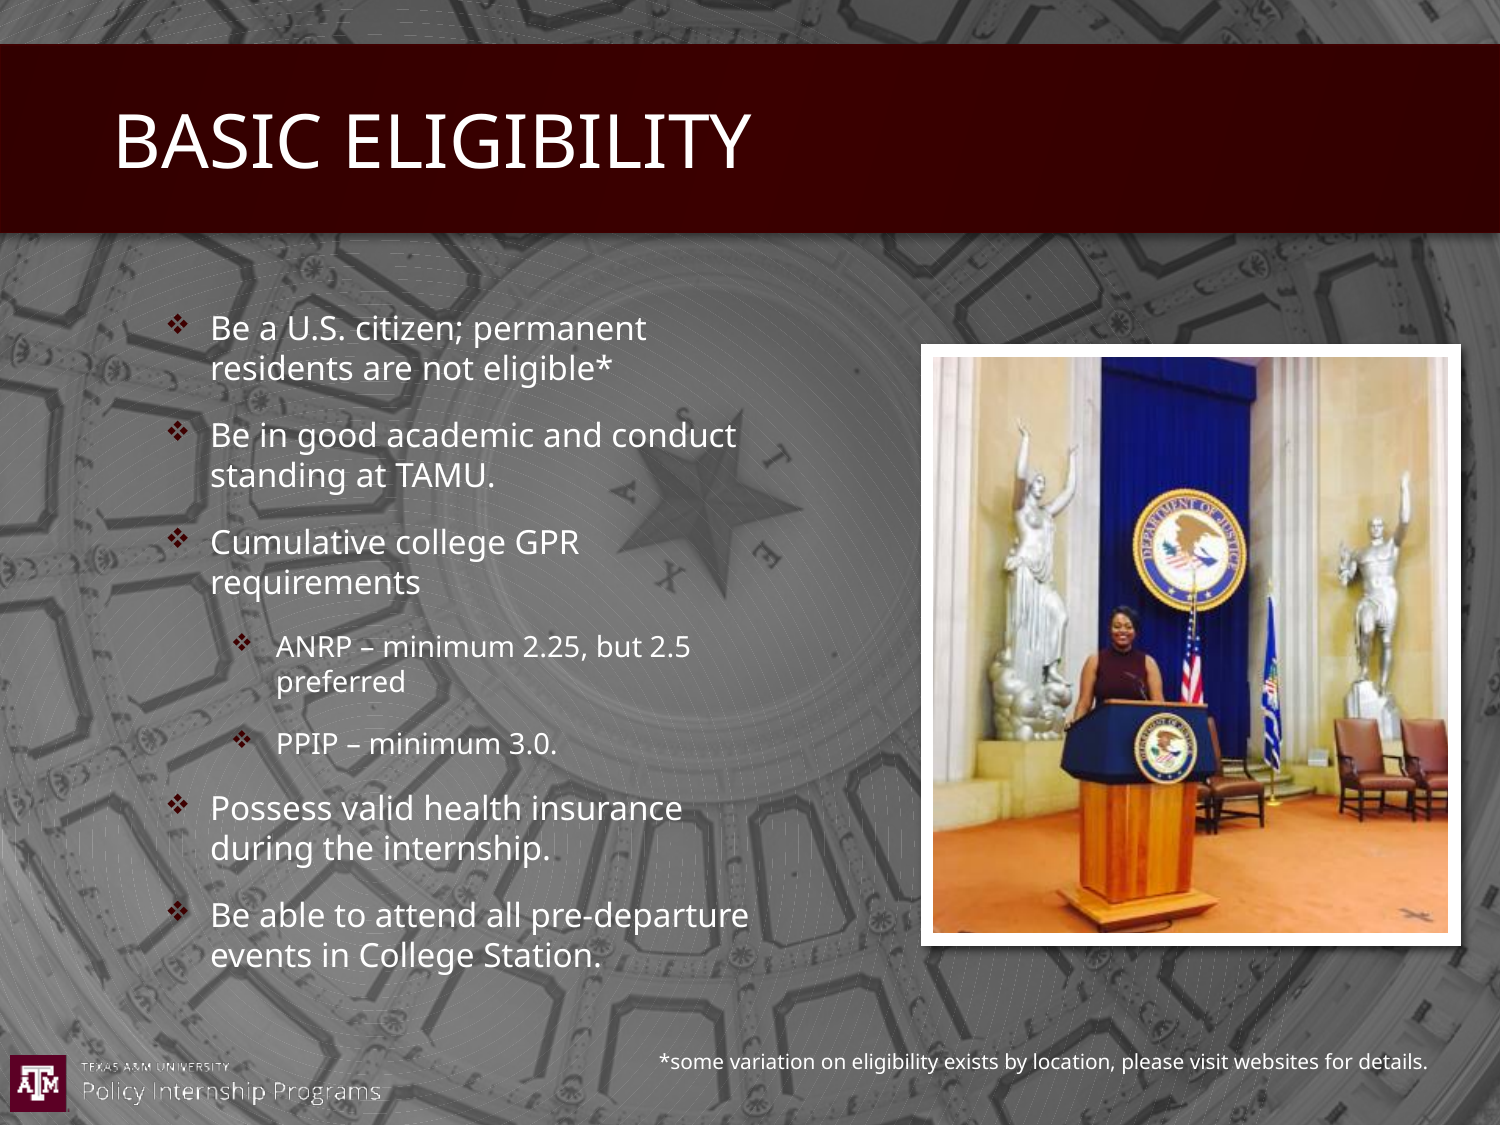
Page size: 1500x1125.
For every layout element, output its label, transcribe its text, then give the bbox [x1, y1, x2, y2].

picture [933, 356, 1449, 934]
text_box *some variation on eligibility exists by location, please visit websites for details. [644, 1041, 1500, 1082]
title Basic eligibility [112, 45, 1388, 233]
picture [10, 1055, 380, 1112]
text_box Be a U.S. citizen; permanent residents are not eligible* Be in good academic and conduct standing at TAMU. Cumulative college GPR requirements ANRP – minimum 2.25, but 2.5 preferred PPIP – minimum 3.0. Possess valid health insurance during the internship. Be able to attend all pre-departure events in College Station. [73, 300, 782, 970]
